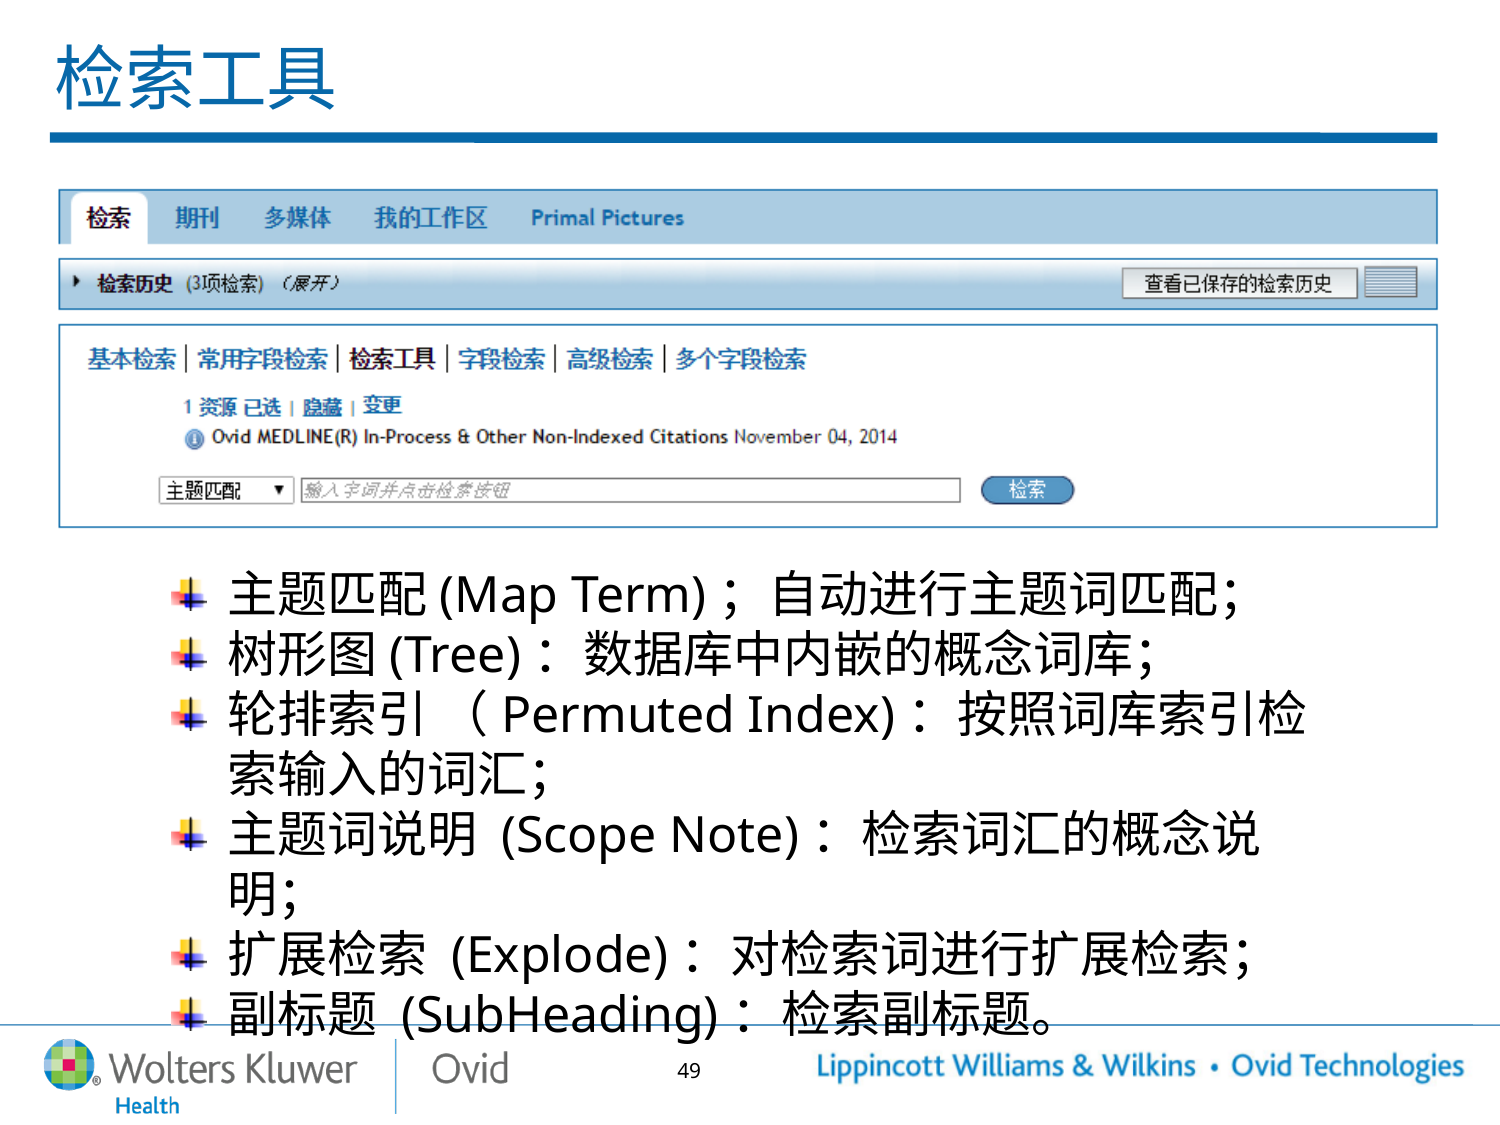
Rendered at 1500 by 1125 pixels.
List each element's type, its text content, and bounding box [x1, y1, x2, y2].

picture [171, 935, 207, 971]
picture [171, 575, 207, 611]
picture [804, 1049, 1500, 1092]
text_box 主题匹配(Map Term)；自动进行主题词匹配； 树形图(Tree)：数据库中内嵌的概念词库； 轮排索引 （Permuted Index)：按照词库索引检索输入的词汇； 主题词说明 (Scope Note)：检索词汇的概念说明； 扩展检索 (Explode)：对检索词进行扩展检索； 副标题 (SubHeading)：检索副标题。 [156, 555, 1344, 1050]
picture [171, 995, 207, 1031]
picture [51, 180, 1449, 536]
title 检索工具 [24, 0, 1444, 154]
picture [171, 695, 207, 731]
picture [171, 815, 207, 851]
picture [38, 1037, 513, 1114]
picture [171, 635, 207, 671]
